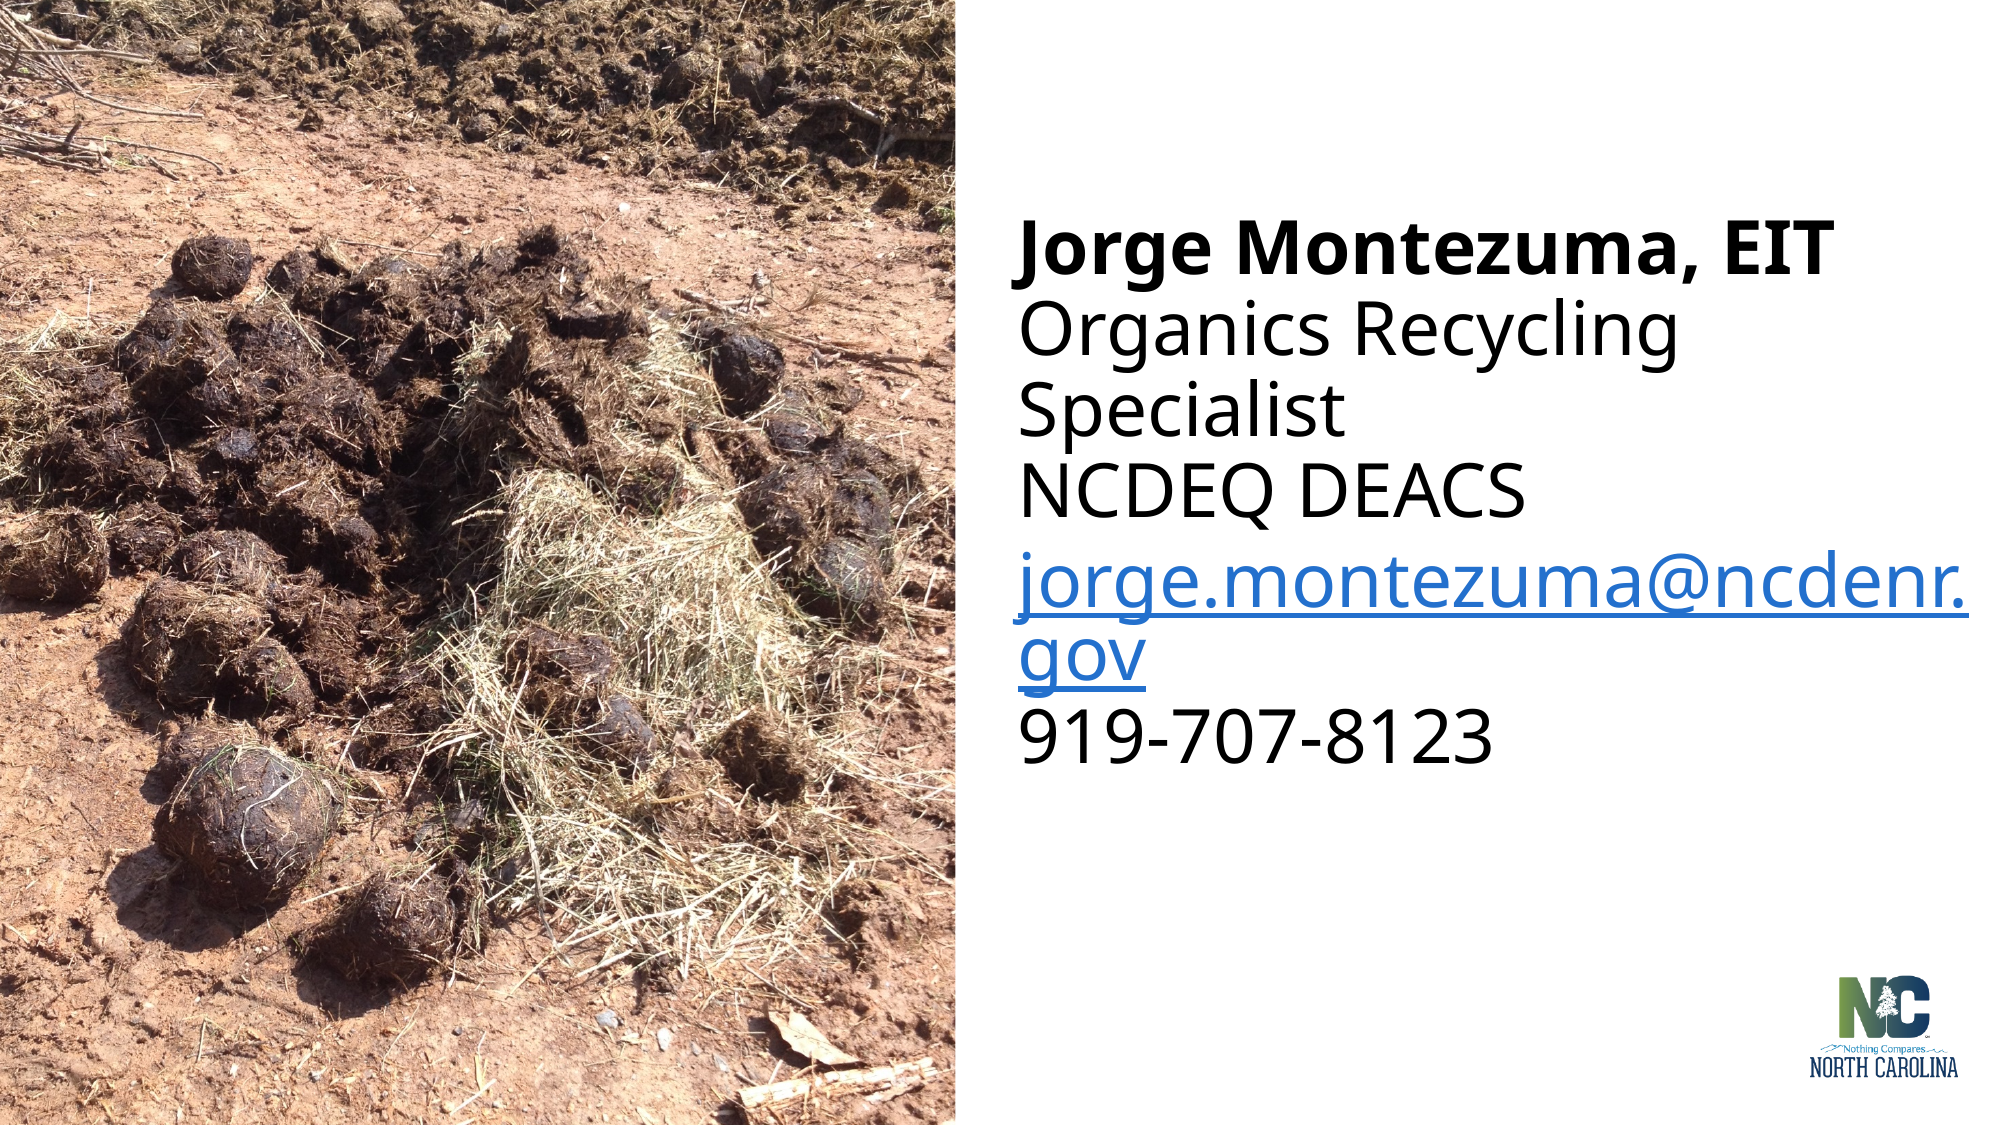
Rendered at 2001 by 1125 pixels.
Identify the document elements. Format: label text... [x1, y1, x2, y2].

picture [1809, 975, 1958, 1079]
text_box Jorge Montezuma, EIT Organics Recycling Specialist NCDEQ DEACS jorge.montezuma@ncdenr.gov 919-707-8123 [956, 44, 2000, 872]
picture [0, 0, 956, 1125]
